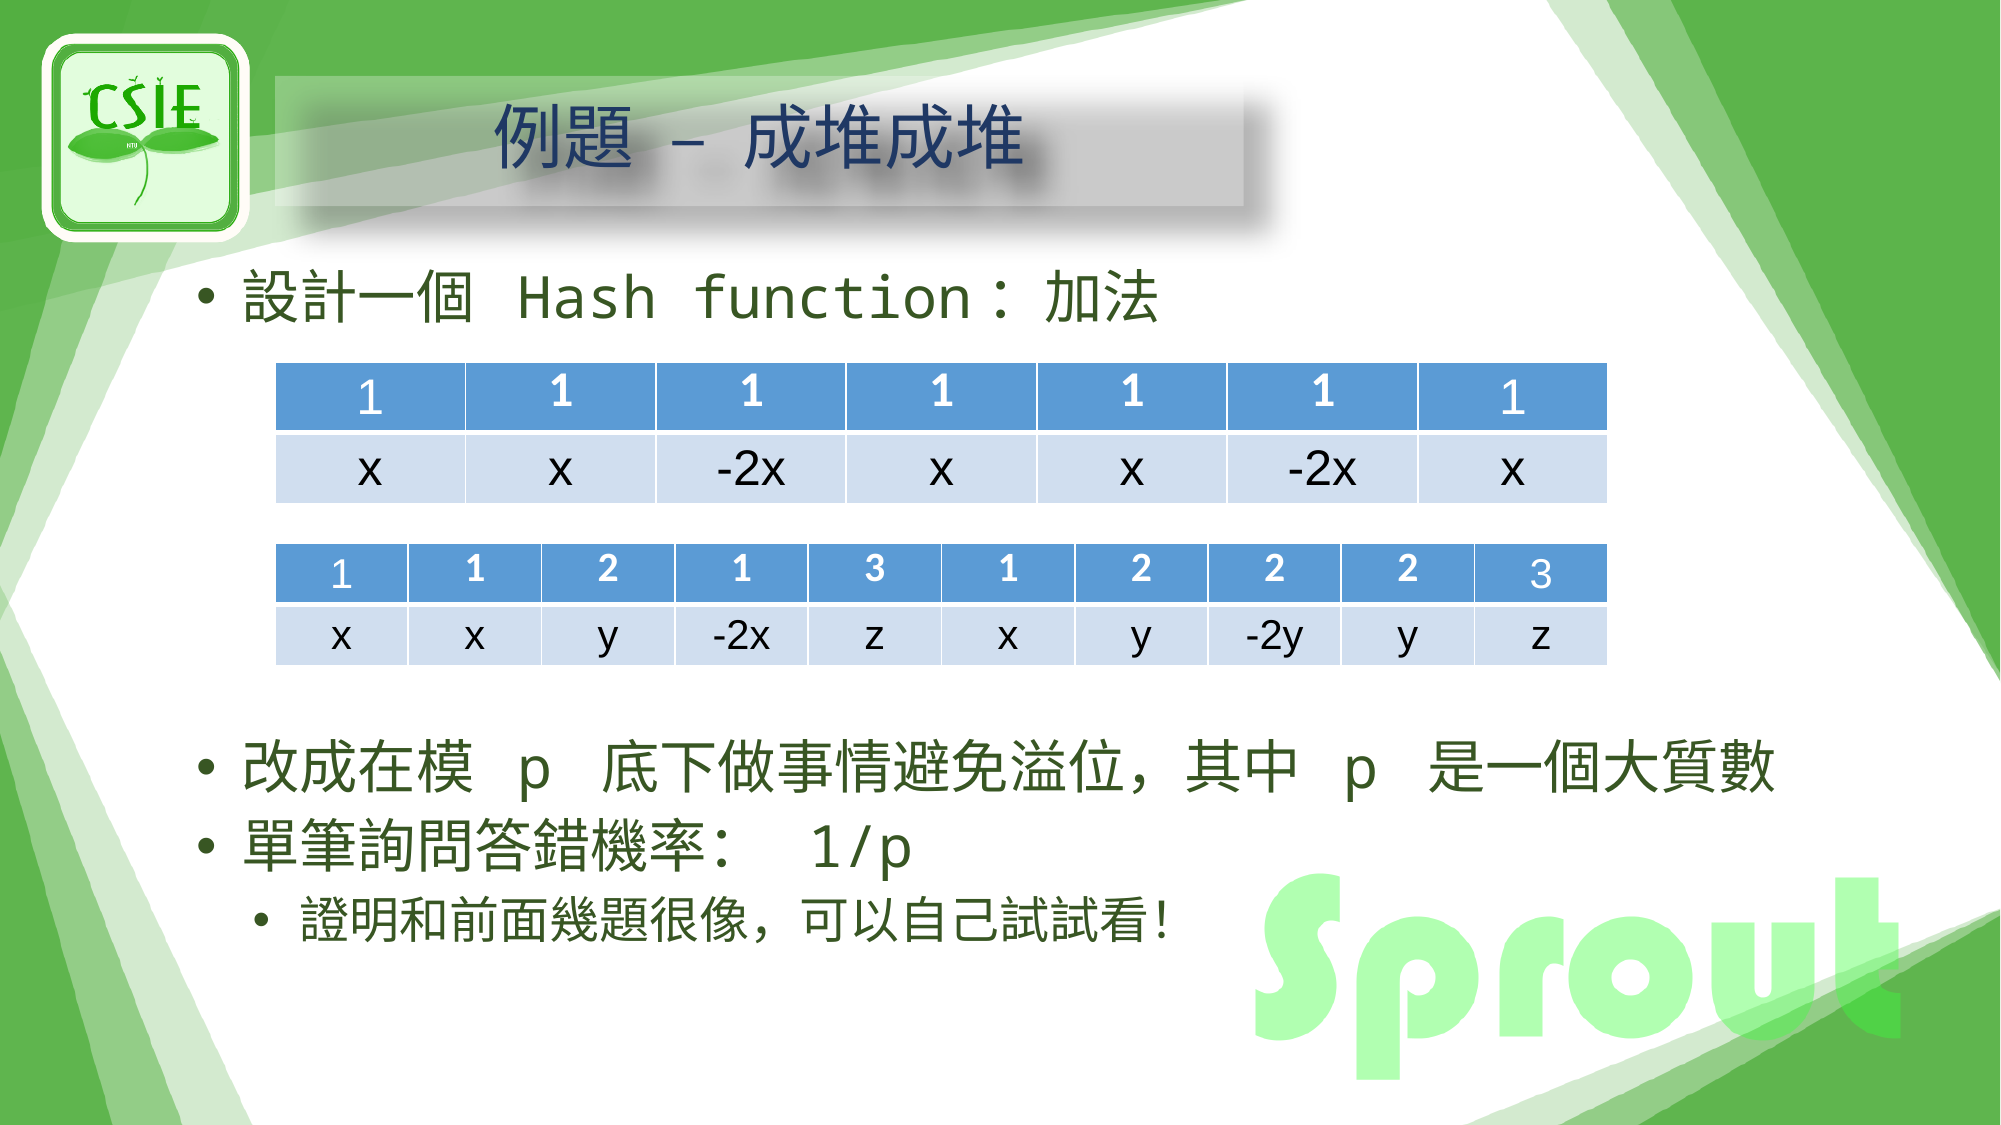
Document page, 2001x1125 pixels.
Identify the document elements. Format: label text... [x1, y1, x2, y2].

table_cell x [1419, 435, 1607, 503]
table_header 2 [1209, 544, 1340, 602]
table_header 1 [1228, 363, 1417, 430]
table_header 1 [1419, 363, 1607, 430]
table_cell x [847, 435, 1036, 503]
table_cell x [942, 607, 1074, 665]
title 例題 – 成堆成堆 [275, 75, 1244, 207]
table_cell -2y [1209, 607, 1340, 665]
table_header 1 [276, 544, 407, 602]
table_cell z [809, 607, 941, 665]
table_header 1 [409, 544, 541, 602]
table_cell x [409, 607, 541, 665]
table_cell y [542, 607, 674, 665]
table_cell -2x [657, 435, 845, 503]
table_header 2 [542, 544, 674, 602]
table_header 3 [1475, 544, 1607, 602]
table_header 1 [1038, 363, 1226, 430]
table_header 1 [657, 363, 845, 430]
table_cell x [466, 435, 655, 503]
table_cell x [276, 607, 407, 665]
table_cell y [1342, 607, 1474, 665]
table_header 2 [1342, 544, 1474, 602]
table_cell x [276, 435, 465, 503]
table_header 1 [466, 363, 655, 430]
table_cell -2x [1228, 435, 1417, 503]
picture [0, 0, 2001, 1125]
table_header 1 [847, 363, 1036, 430]
table_header 1 [676, 544, 807, 602]
table_header 3 [809, 544, 941, 602]
table_cell x [1038, 435, 1226, 503]
list 設計一個 Hash function：加法 改成在模 p 底下做事情避免溢位，其中 p 是一個大質數 單筆詢問答錯機率： 1/p 證明和前面幾題很像，可以自己試試看！ [181, 260, 1907, 1088]
table_header 1 [942, 544, 1074, 602]
table_header 2 [1076, 544, 1207, 602]
table_cell -2x [676, 607, 807, 665]
table_header 1 [276, 363, 465, 430]
table_cell y [1076, 607, 1207, 665]
table_cell z [1475, 607, 1607, 665]
